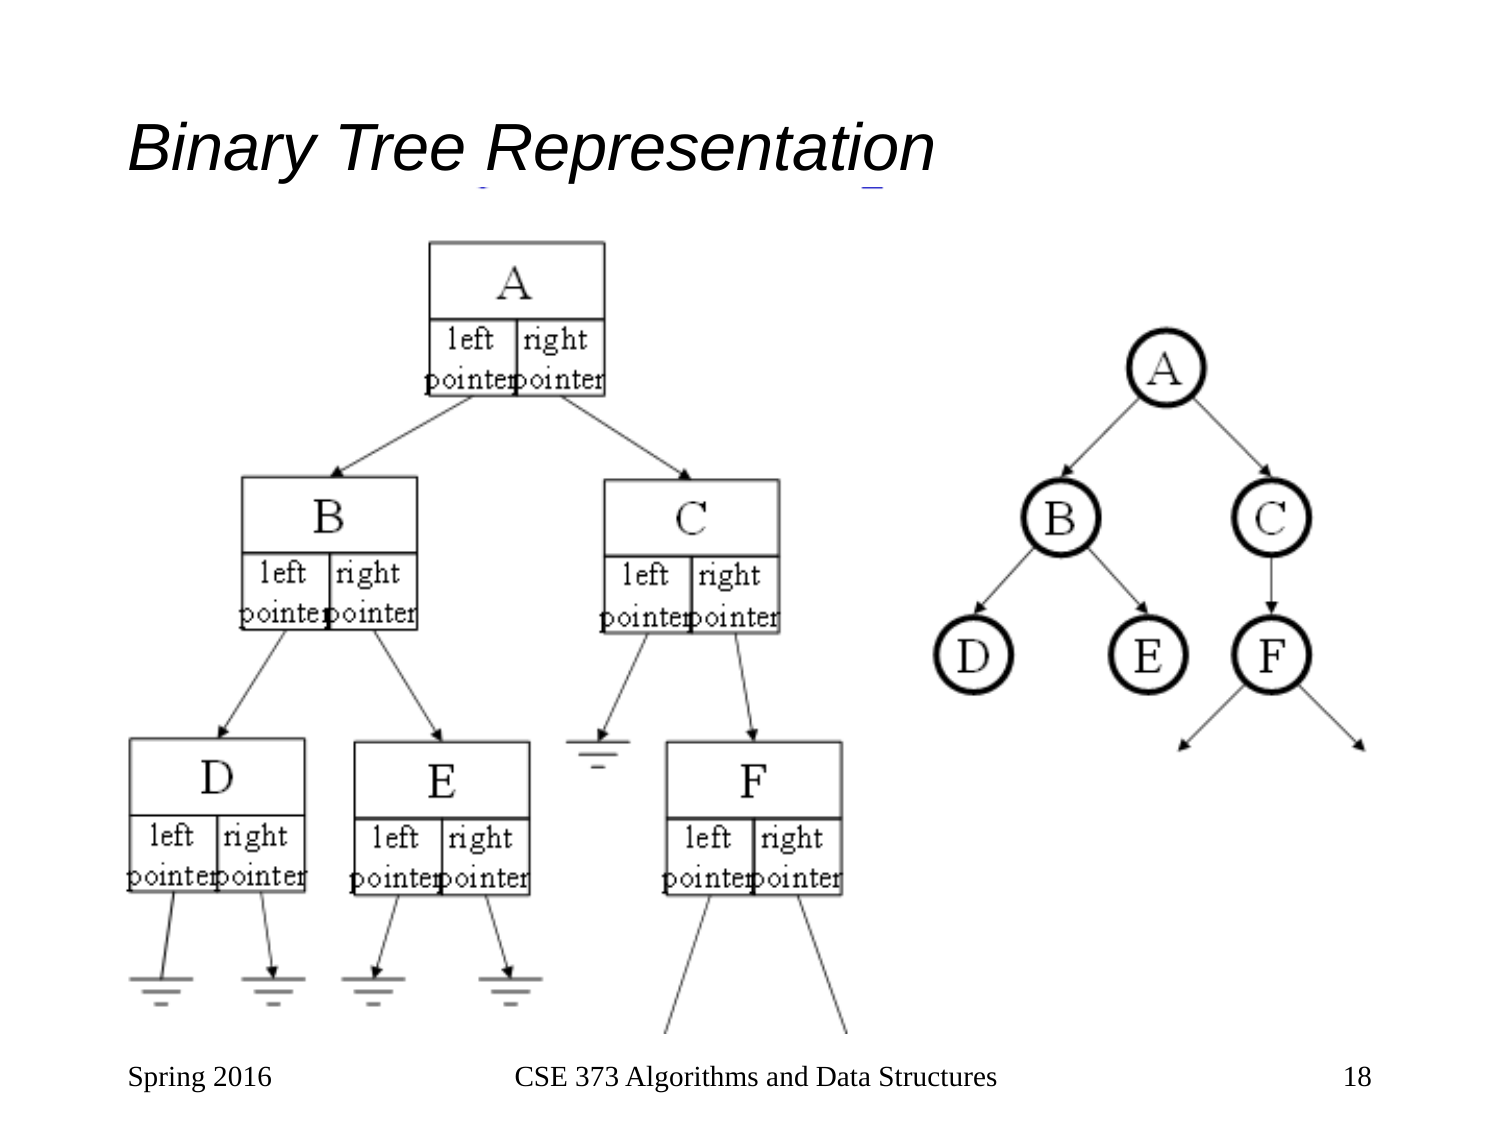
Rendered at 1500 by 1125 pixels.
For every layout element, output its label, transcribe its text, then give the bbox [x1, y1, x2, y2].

picture [76, 187, 1476, 1034]
slide_number 18 [1074, 1049, 1388, 1125]
slide_number Spring 2016 [112, 1049, 426, 1125]
footer CSE 373 Algorithms and Data Structures [474, 1049, 1038, 1125]
title Binary Tree Representation [112, 49, 1388, 185]
